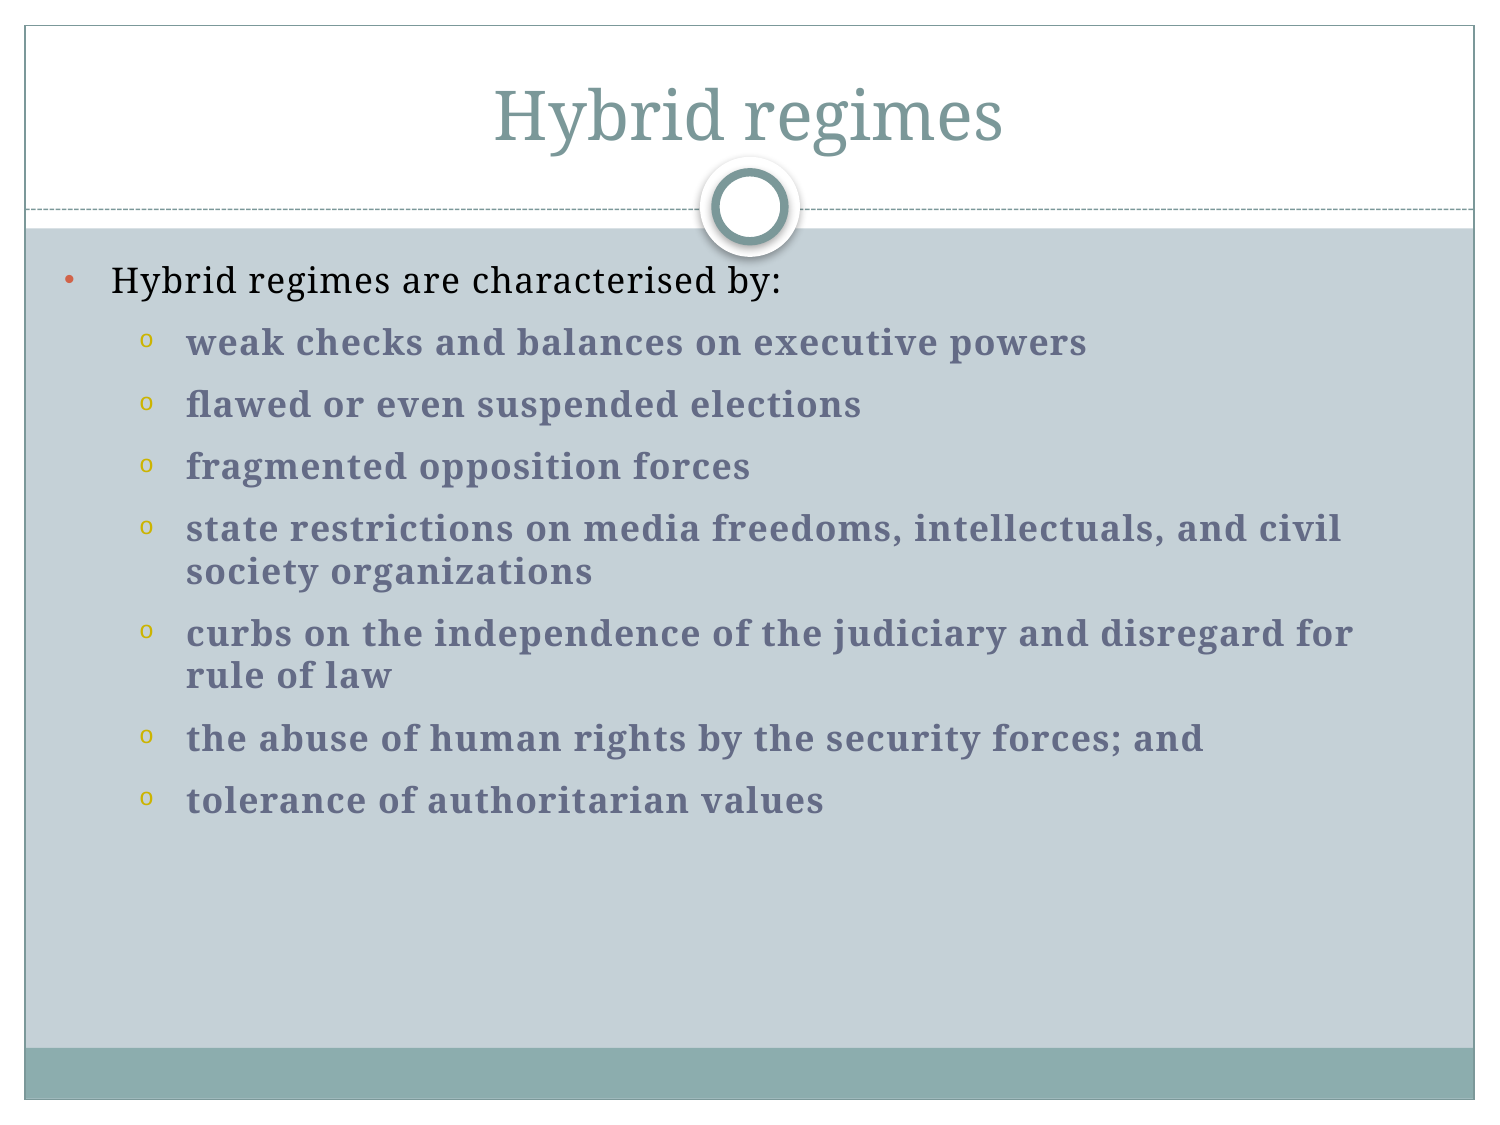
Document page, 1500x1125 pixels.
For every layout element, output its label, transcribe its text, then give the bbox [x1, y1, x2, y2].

list Hybrid regimes are characterised by: weak checks and balances on executive powers flawed or even suspended elections fragmented opposition forces state restrictions on media freedoms, intellectuals, and civil society organizations curbs on the independence of the judiciary and disregard for rule of law the abuse of human rights by the security forces; and tolerance of authoritarian values [49, 250, 1445, 1001]
title Hybrid regimes [49, 37, 1450, 162]
